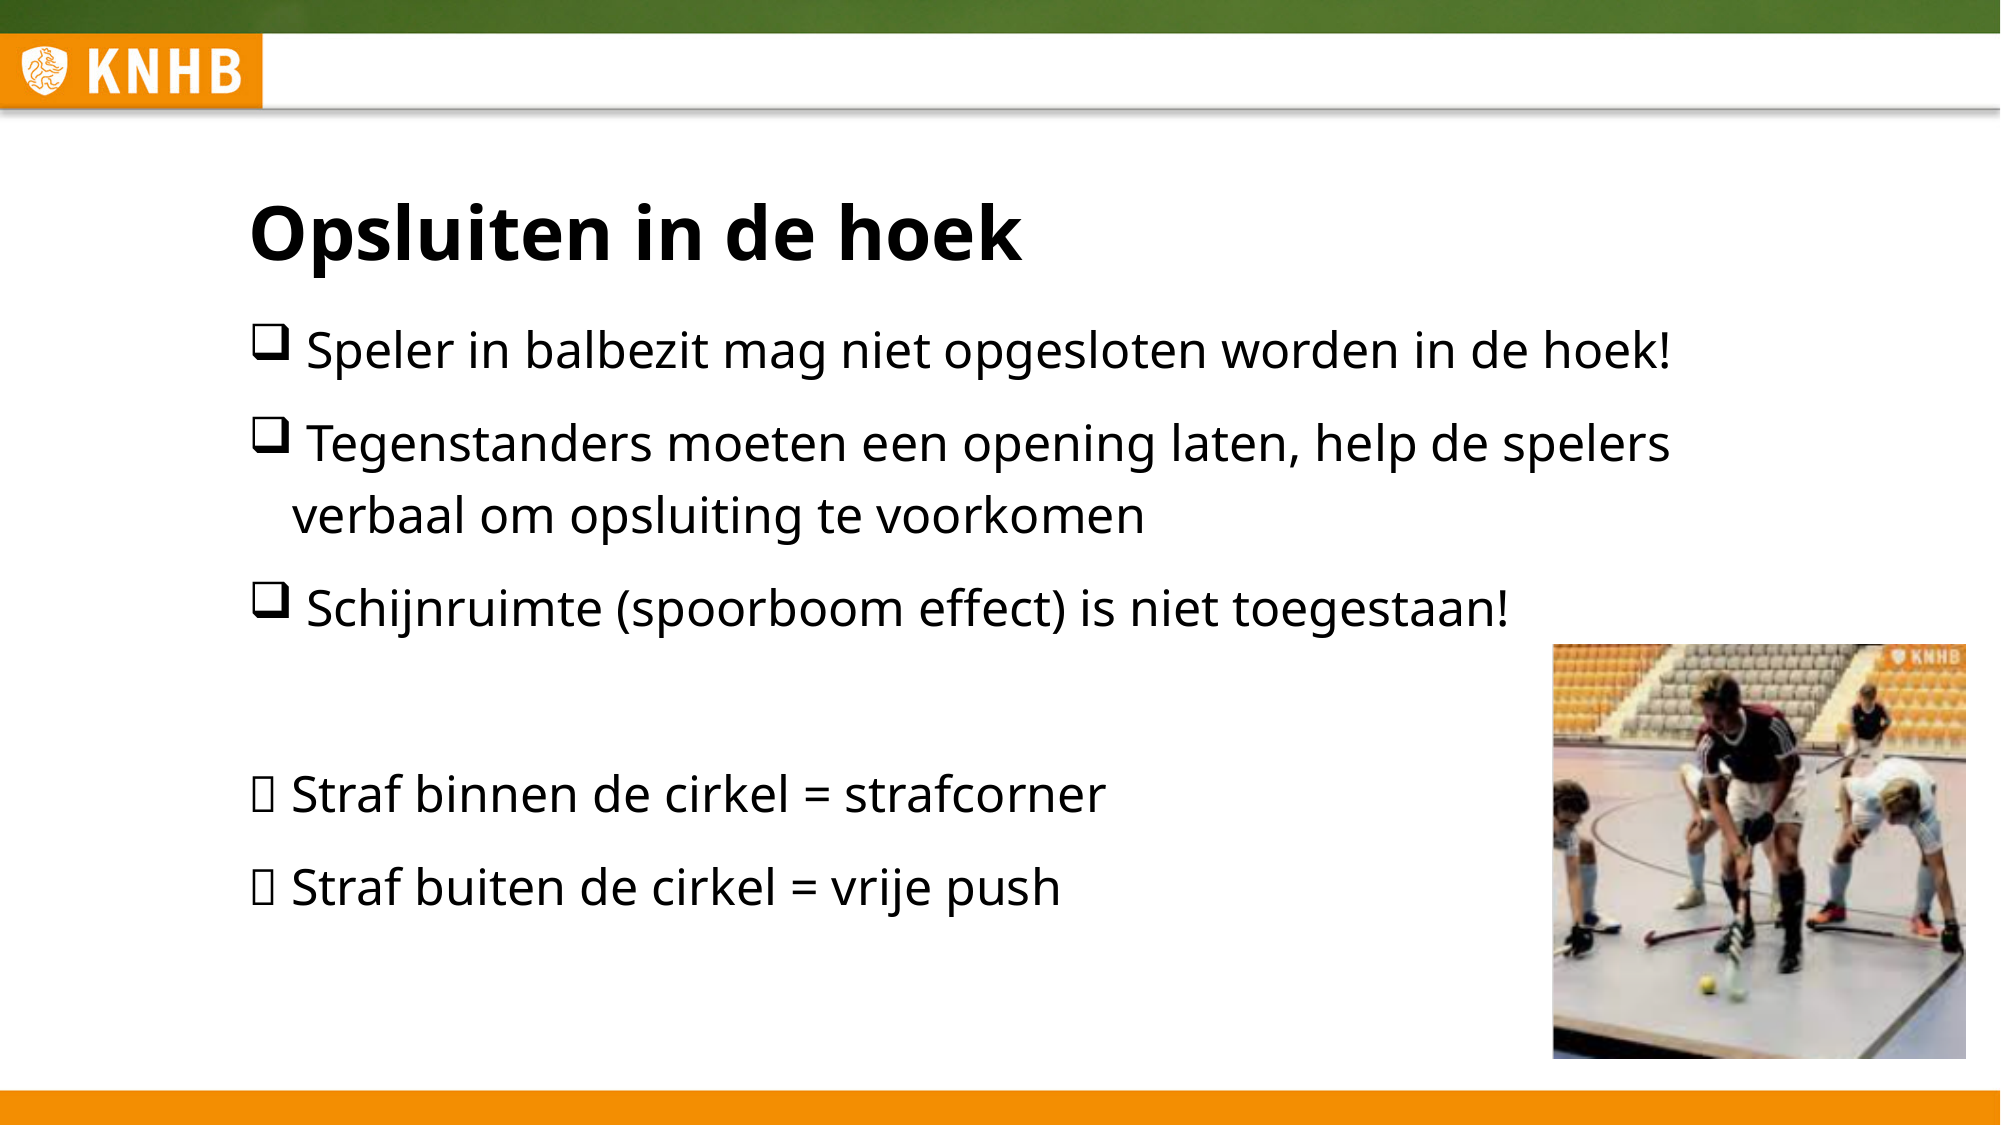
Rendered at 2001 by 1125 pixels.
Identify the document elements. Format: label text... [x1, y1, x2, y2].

title Opsluiten in de hoek [240, 171, 1817, 298]
picture [0, 0, 2001, 1125]
list Speler in balbezit mag niet opgesloten worden in de hoek! Tegenstanders moeten een opening laten, help de spelers verbaal om opsluiting te voorkomen Schijnruimte (spoorboom effect) is niet toegestaan!  Straf binnen de cirkel = strafcorner  Straf buiten de cirkel = vrije push [240, 298, 1817, 1014]
